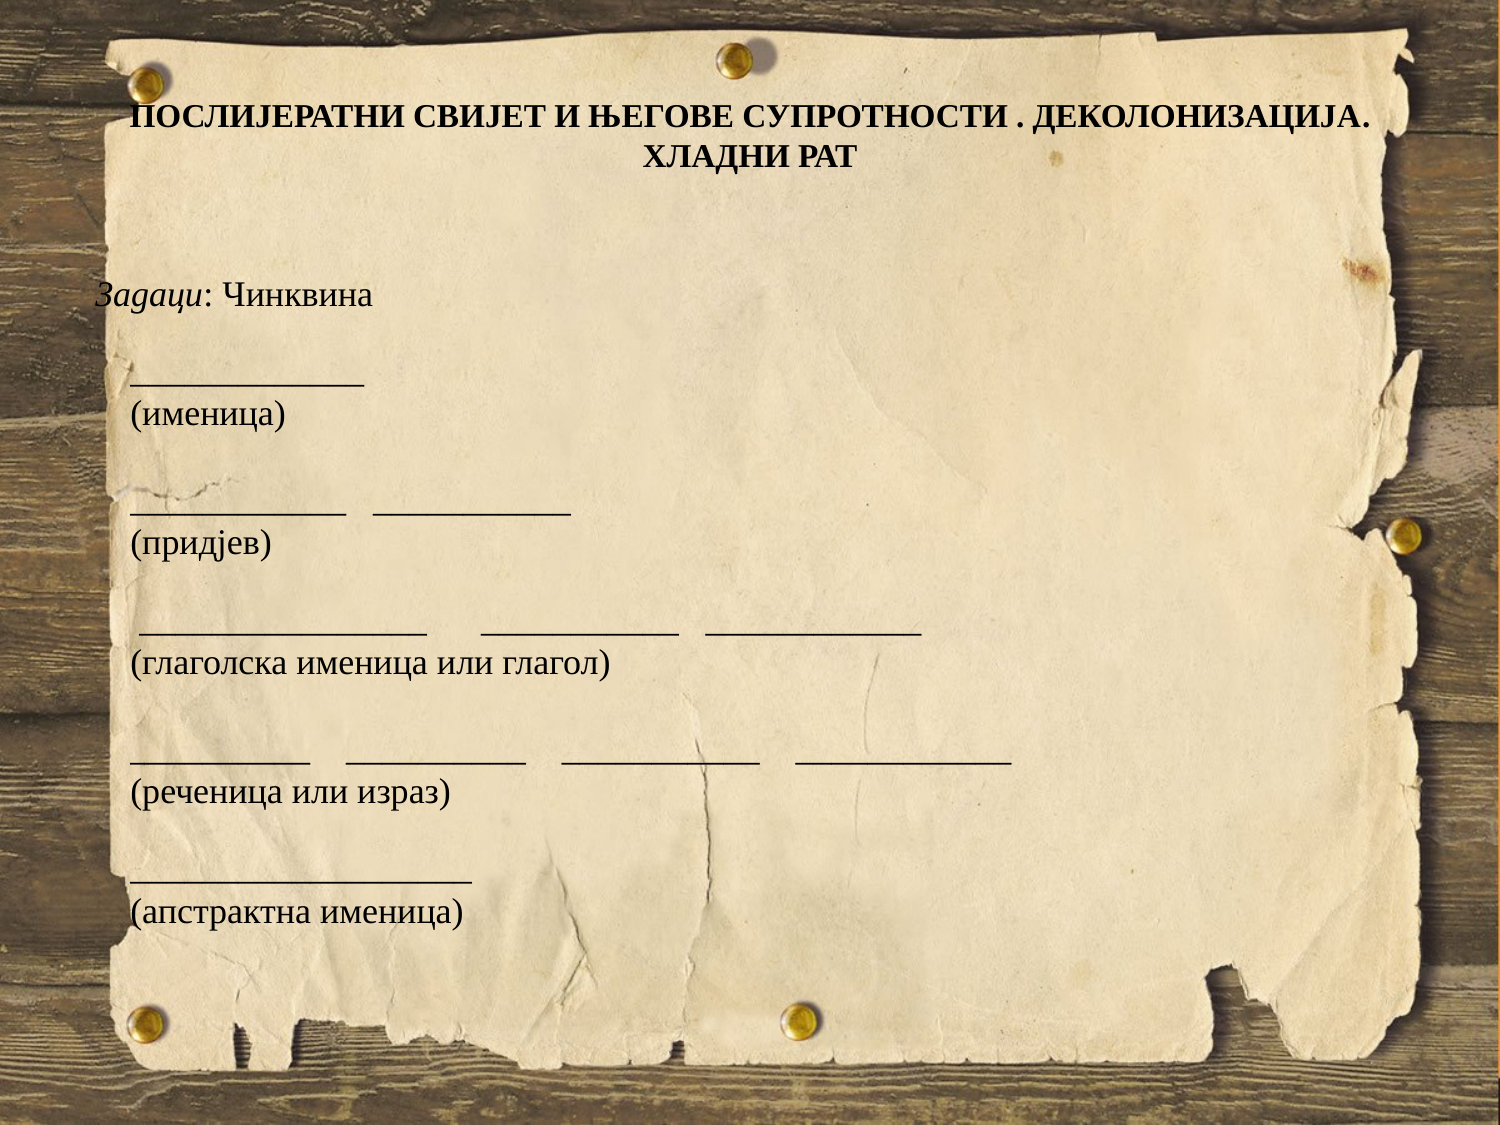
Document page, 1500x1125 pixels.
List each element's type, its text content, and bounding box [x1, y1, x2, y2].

list Задаци: Чинквина _____________ (именица) ____________ ___________ (придјев) ________________ ___________ ____________ (глаголска именица или глагол) __________ __________ ___________ ____________ (реченица или израз) ___________________ (апстрактна именица) [75, 262, 1425, 1005]
title ПОСЛИЈЕРАТНИ СВИЈЕТ И ЊЕГОВЕ СУПРОТНОСТИ . ДЕКОЛОНИЗАЦИЈА. ХЛАДНИ РАТ [75, 45, 1425, 233]
picture [0, 0, 1500, 1125]
